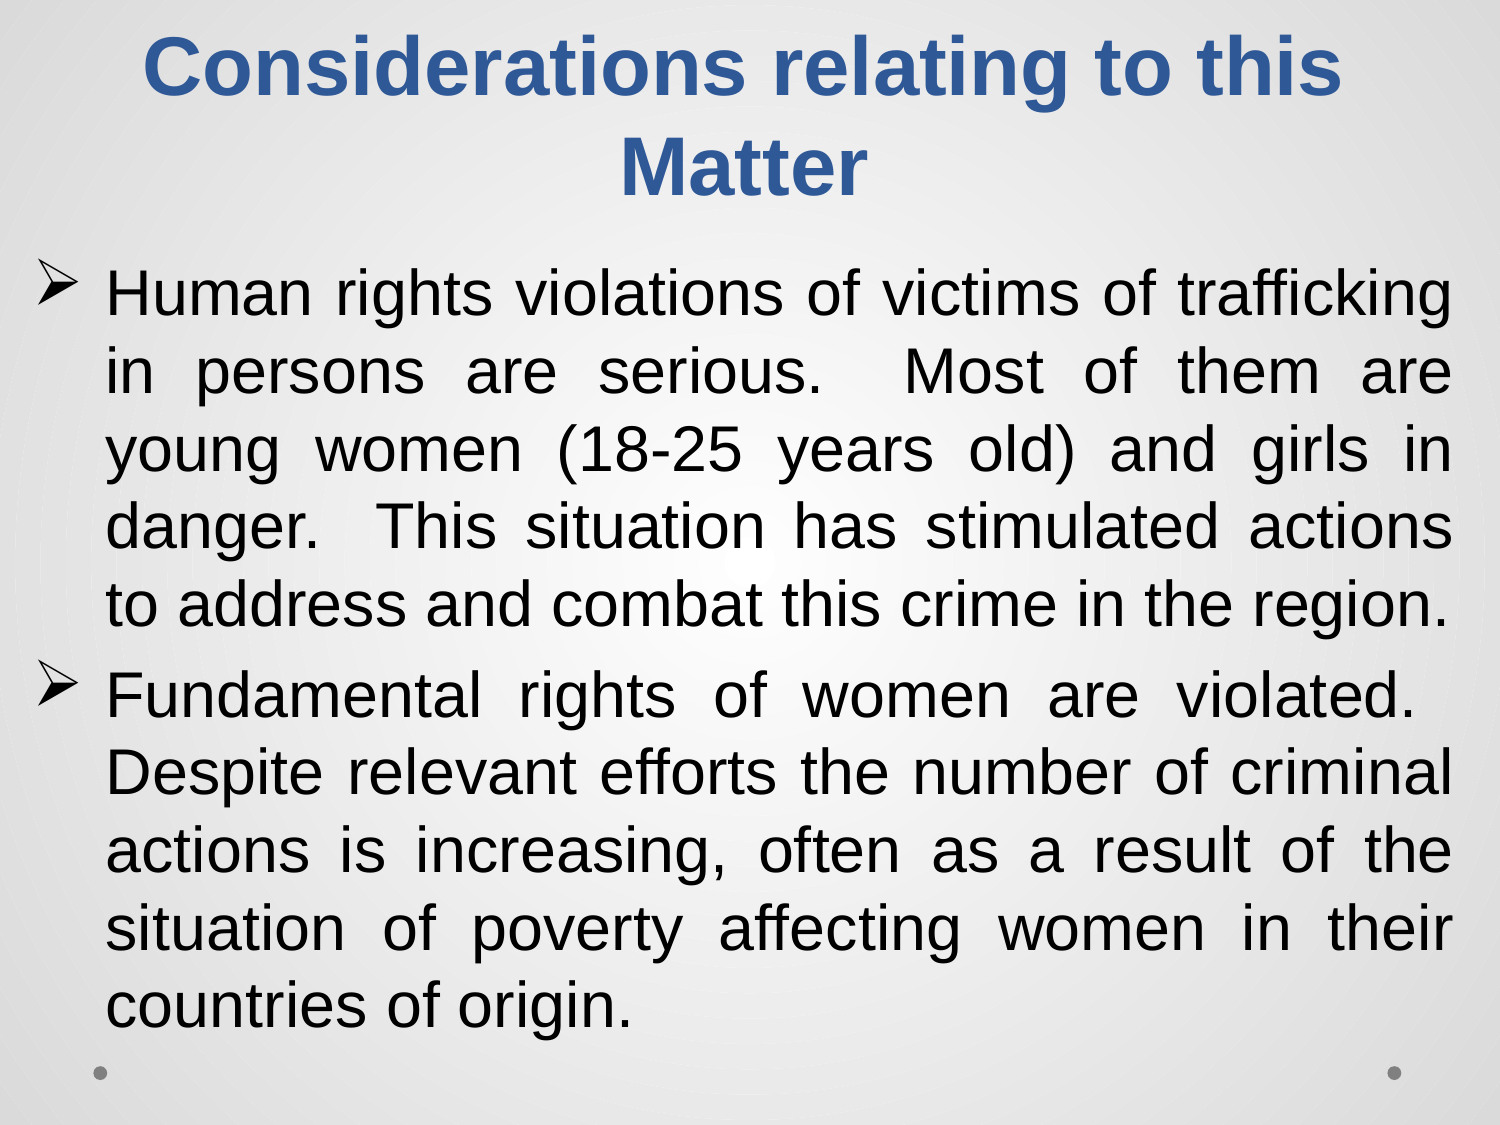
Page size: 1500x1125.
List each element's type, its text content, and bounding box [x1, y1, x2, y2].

subtitle Human rights violations of victims of trafficking in persons are serious. Most of them are young women (18-25 years old) and girls in danger. This situation has stimulated actions to address and combat this crime in the region. Fundamental rights of women are violated. Despite relevant efforts the number of criminal actions is increasing, often as a result of the situation of poverty affecting women in their countries of origin. [17, 243, 1471, 1106]
title Considerations relating to this Matter [29, 78, 1459, 220]
